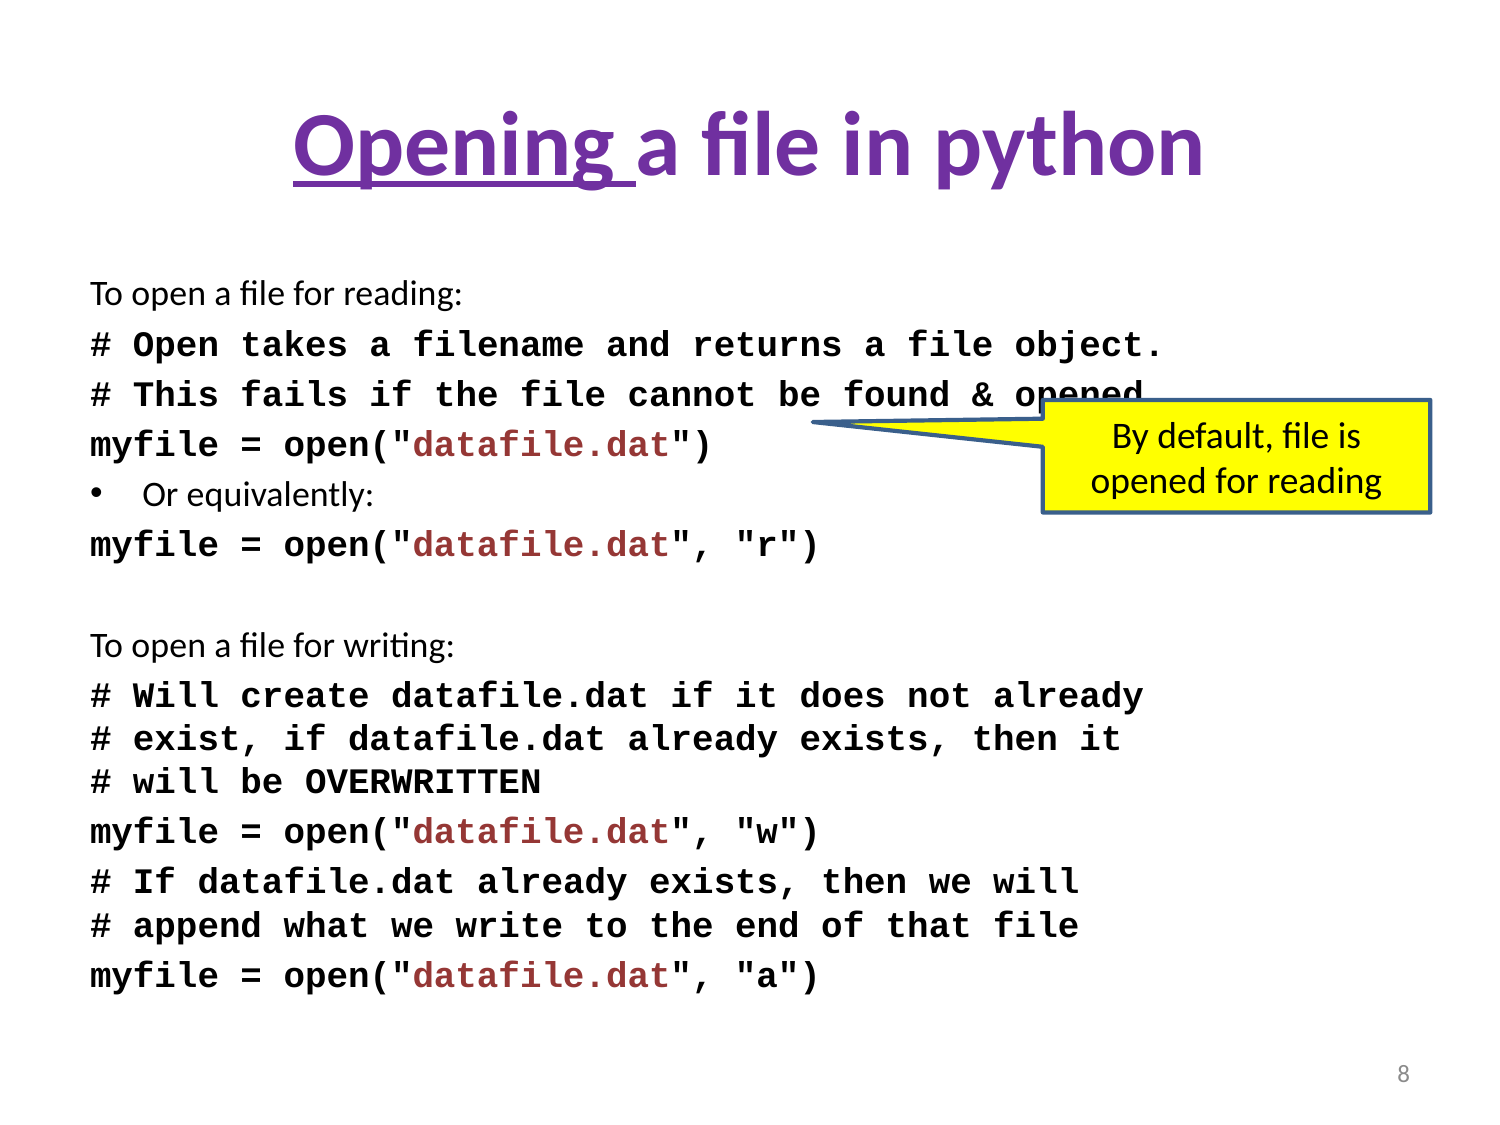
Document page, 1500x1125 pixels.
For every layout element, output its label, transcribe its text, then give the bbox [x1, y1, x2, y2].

slide_number 8 [1074, 1042, 1425, 1103]
list To open a file for reading: # Open takes a filename and returns a file object. # This fails if the file cannot be found & opened. myfile = open("datafile.dat") Or equivalently: myfile = open("datafile.dat", "r") To open a file for writing: # Will create datafile.dat if it does not already # exist, if datafile.dat already exists, then it # will be OVERWRITTEN myfile = open("datafile.dat", "w") # If datafile.dat already exists, then we will # append what we write to the end of that file myfile = open("datafile.dat", "a") [75, 262, 1425, 1005]
text_box By default, file is opened for reading [810, 397, 1433, 515]
title Opening a file in python [75, 45, 1425, 233]
